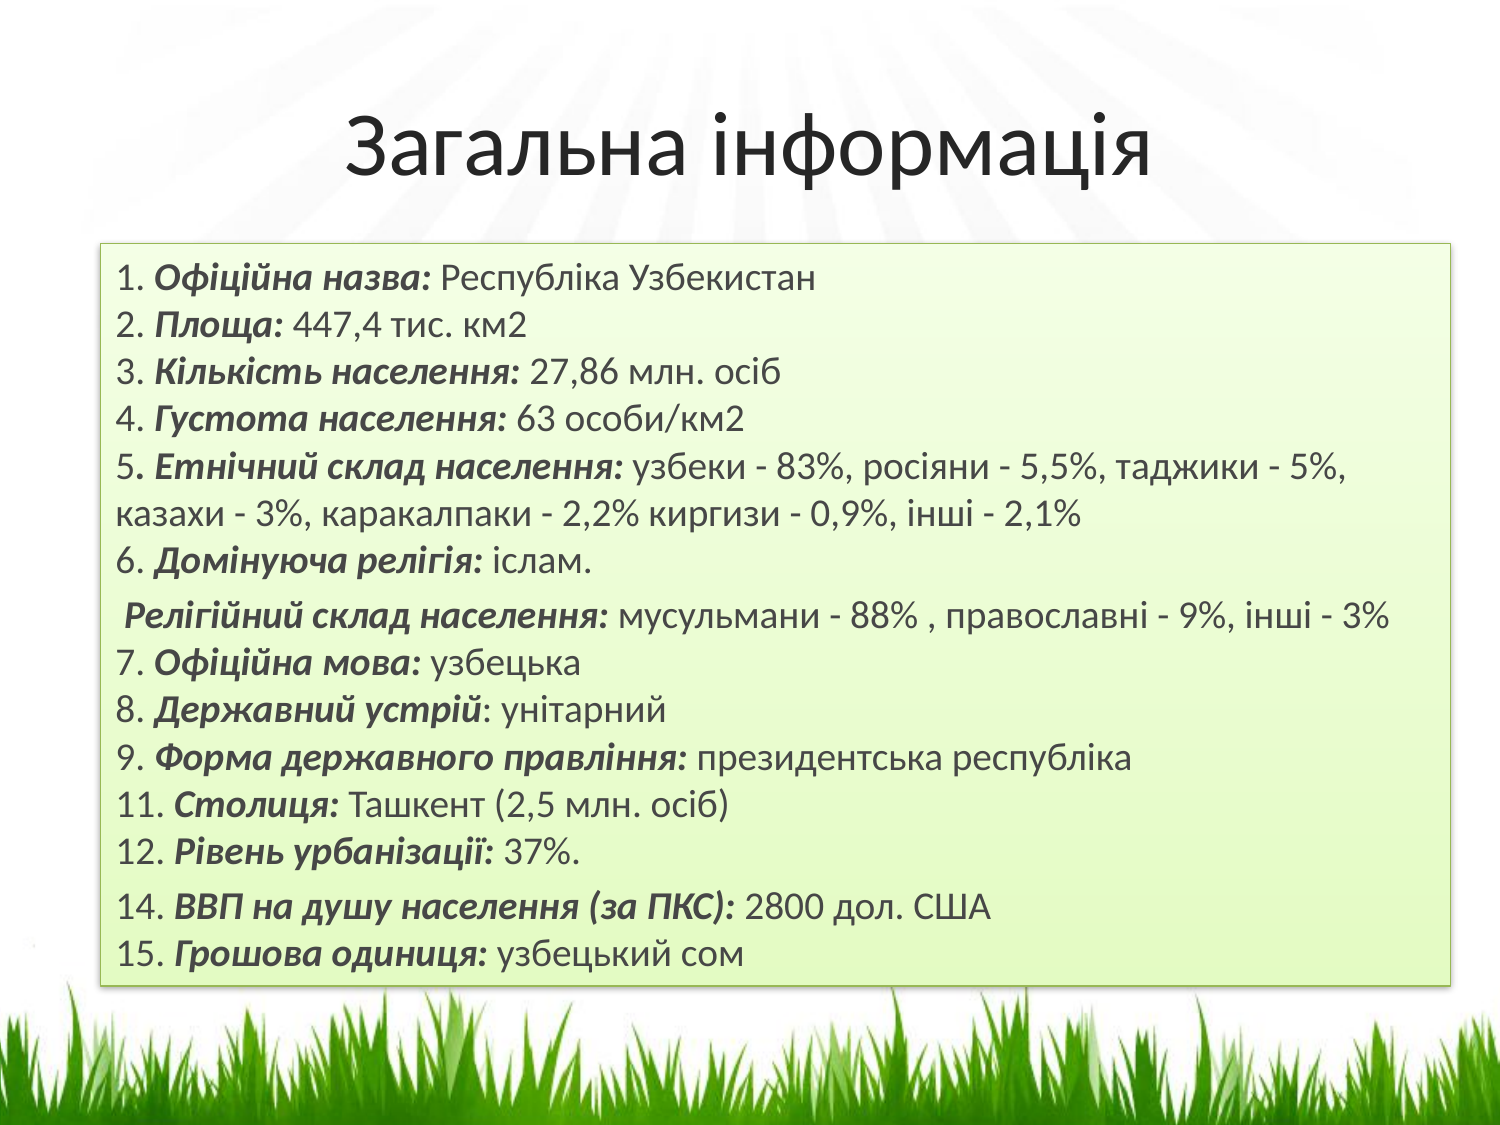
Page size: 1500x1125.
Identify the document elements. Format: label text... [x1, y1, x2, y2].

picture [0, 0, 1500, 1125]
title Загальна інформація [75, 45, 1425, 233]
list 1. Офіційна назва: Республіка Узбекистан 2. Площа: 447,4 тис. км2 3. Кількість населення: 27,86 млн. осіб 4. Густота населення: 63 особи/км2 5. Етнічний склад населення: узбеки - 83%, росіяни - 5,5%, таджики - 5%, казахи - 3%, каракалпаки - 2,2% киргизи - 0,9%, інші - 2,1% 6. Домінуюча релігія: іслам. Релігійний склад населення: мусульмани - 88% , православні - 9%, інші - 3% 7. Офіційна мова: узбецька 8. Державний устрій: унітарний 9. Форма державного правління: президентська республіка 11. Столиця: Ташкент (2,5 млн. осіб) 12. Рівень урбанізації: 37%. 14. ВВП на душу населення (за ПКС): 2800 дол. США 15. Грошова одиниця: узбецький сом [100, 243, 1451, 987]
